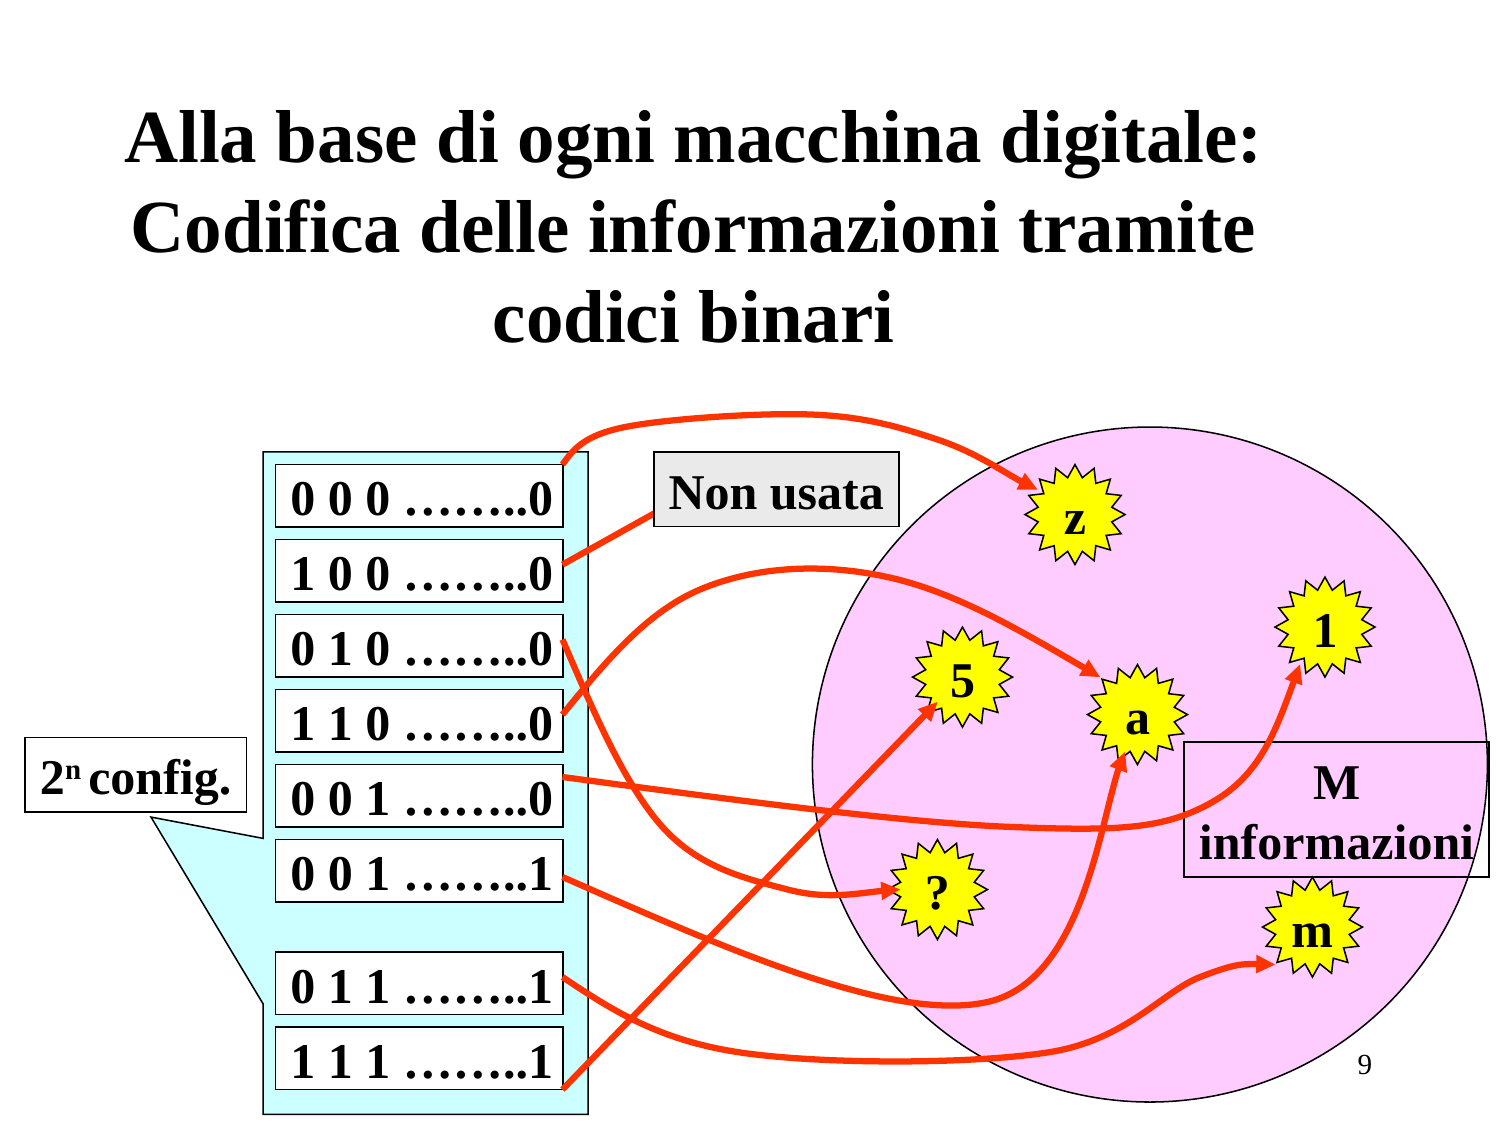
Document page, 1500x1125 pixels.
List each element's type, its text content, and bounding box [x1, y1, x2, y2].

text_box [562, 562, 1126, 1024]
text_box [24, 426, 1488, 1115]
title Alla base di ogni macchina digitale: Codifica delle informazioni tramite codici binari [24, 88, 1363, 358]
text_box [635, 414, 889, 425]
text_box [562, 451, 901, 561]
